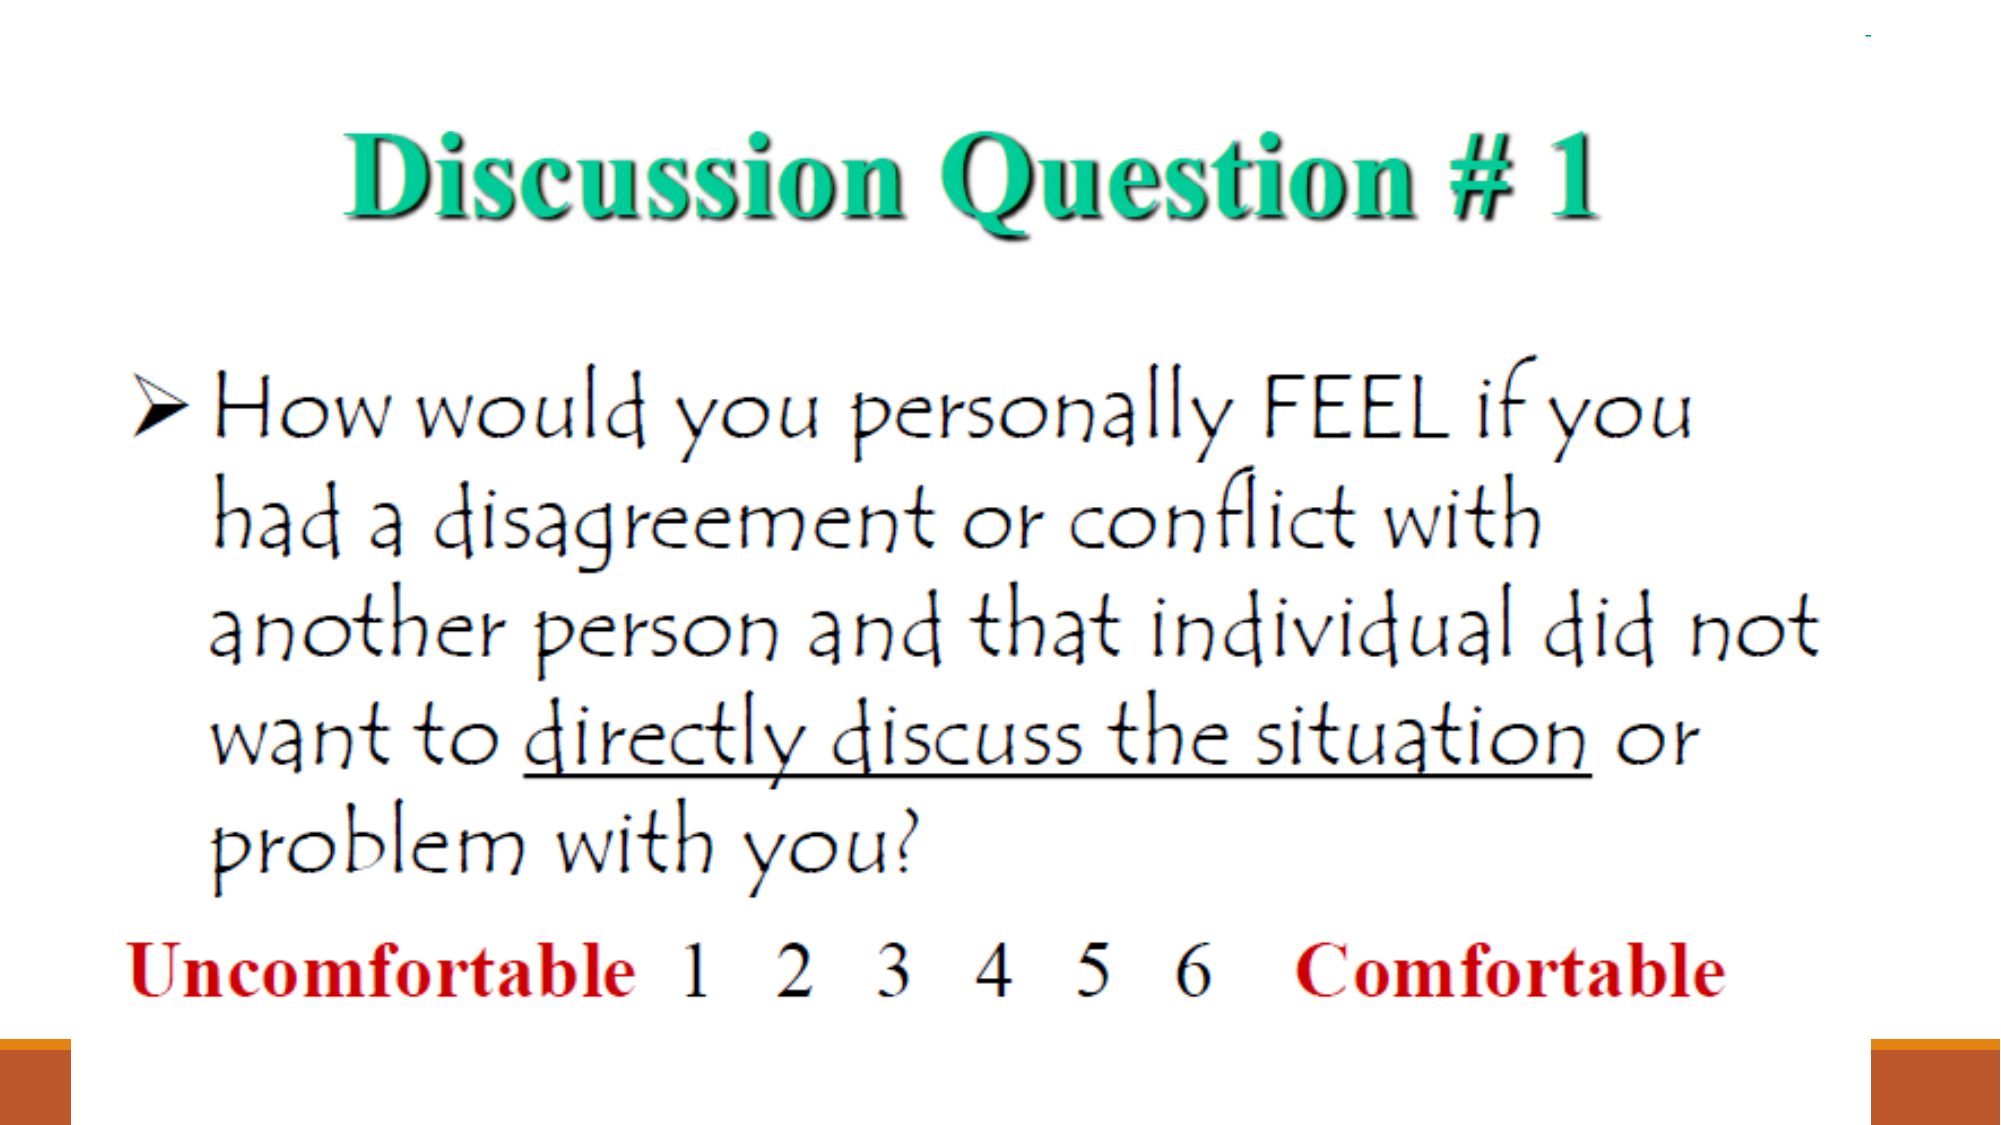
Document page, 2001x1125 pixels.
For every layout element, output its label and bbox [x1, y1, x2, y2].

picture [70, 34, 1872, 1125]
